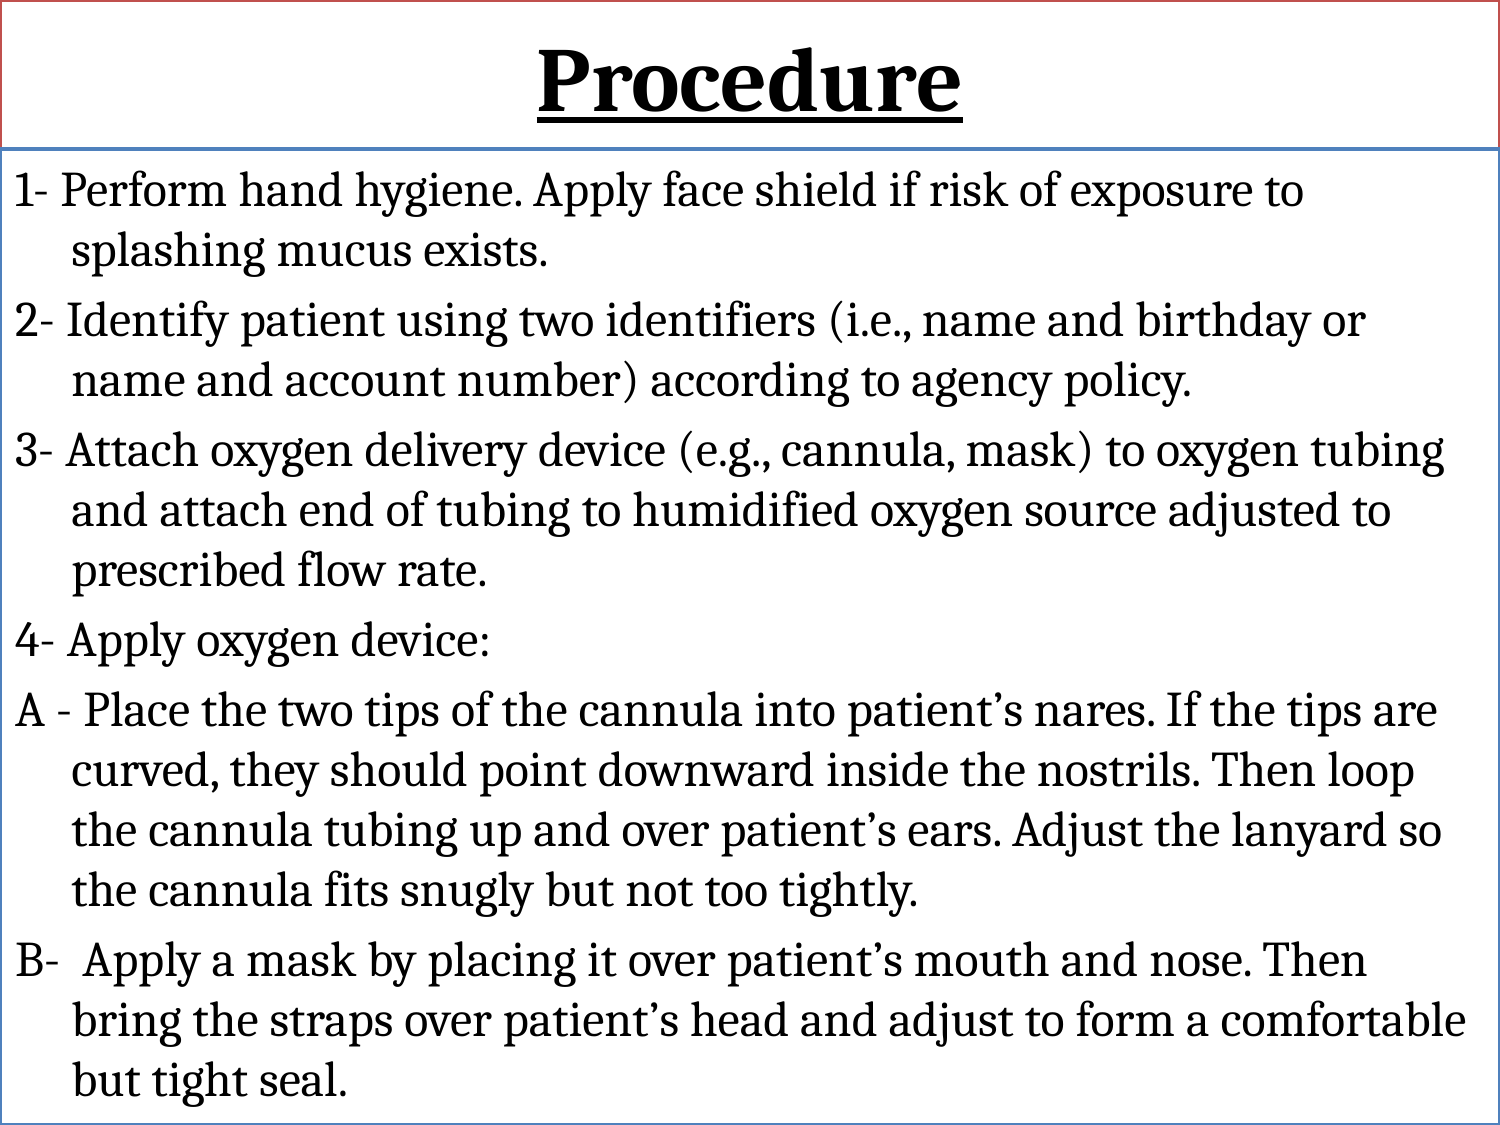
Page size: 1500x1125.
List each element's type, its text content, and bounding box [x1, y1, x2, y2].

list 1- Perform hand hygiene. Apply face shield if risk of exposure to splashing mucus exists. 2- Identify patient using two identifiers (i.e., name and birthday or name and account number) according to agency policy. 3- Attach oxygen delivery device (e.g., cannula, mask) to oxygen tubing and attach end of tubing to humidified oxygen source adjusted to prescribed flow rate. 4- Apply oxygen device: A - Place the two tips of the cannula into patient’s nares. If the tips are curved, they should point downward inside the nostrils. Then loop the cannula tubing up and over patient’s ears. Adjust the lanyard so the cannula fits snugly but not too tightly. B- Apply a mask by placing it over patient’s mouth and nose. Then bring the straps over patient’s head and adjust to form a comfortable but tight seal. [0, 147, 1500, 1125]
title Procedure [0, 0, 1500, 147]
